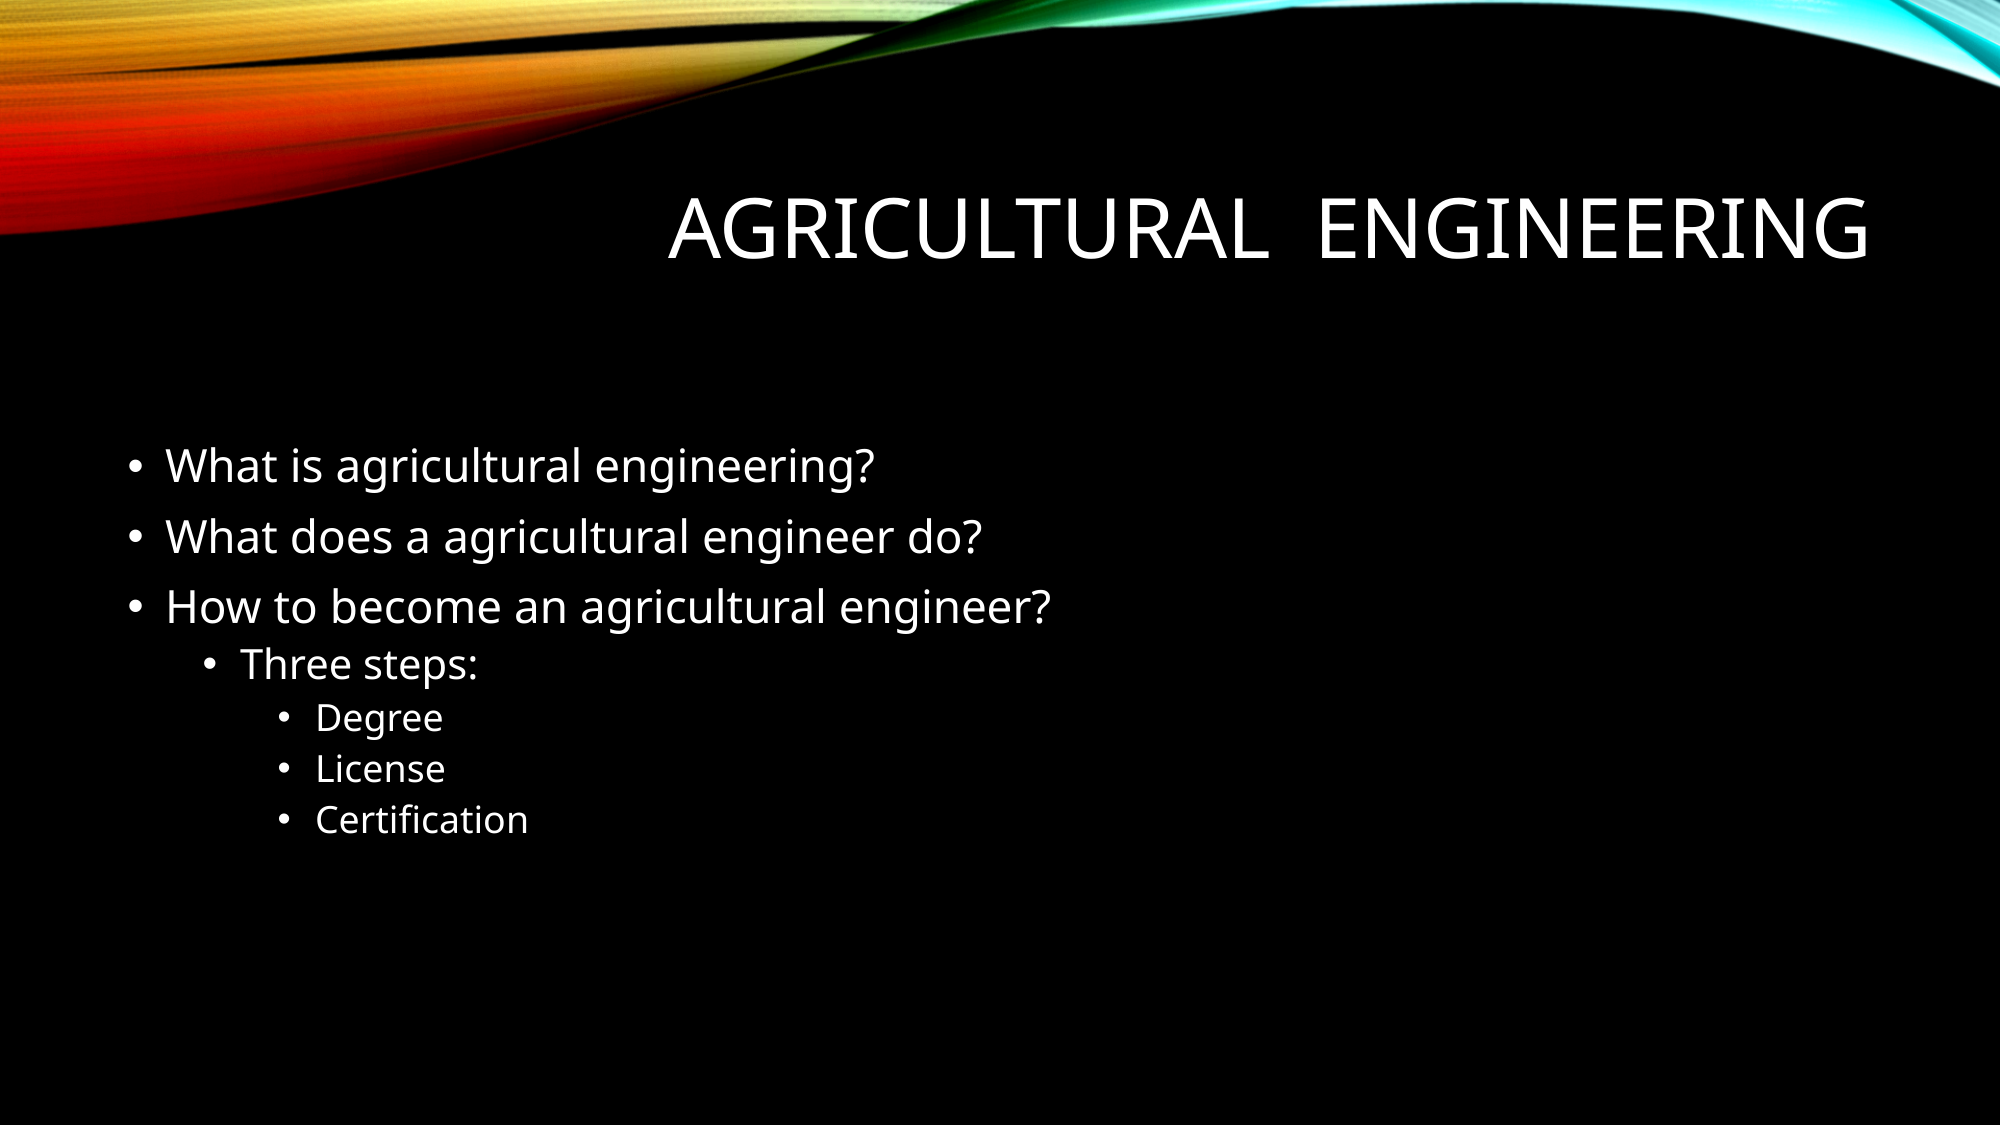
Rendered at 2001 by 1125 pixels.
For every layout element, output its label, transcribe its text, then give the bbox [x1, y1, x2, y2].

picture [0, 0, 2000, 237]
list What is agricultural engineering? What does a agricultural engineer do? How to become an agricultural engineer? Three steps: Degree License Certification [112, 360, 1888, 1021]
title Agricultural engineering [112, 125, 1888, 338]
